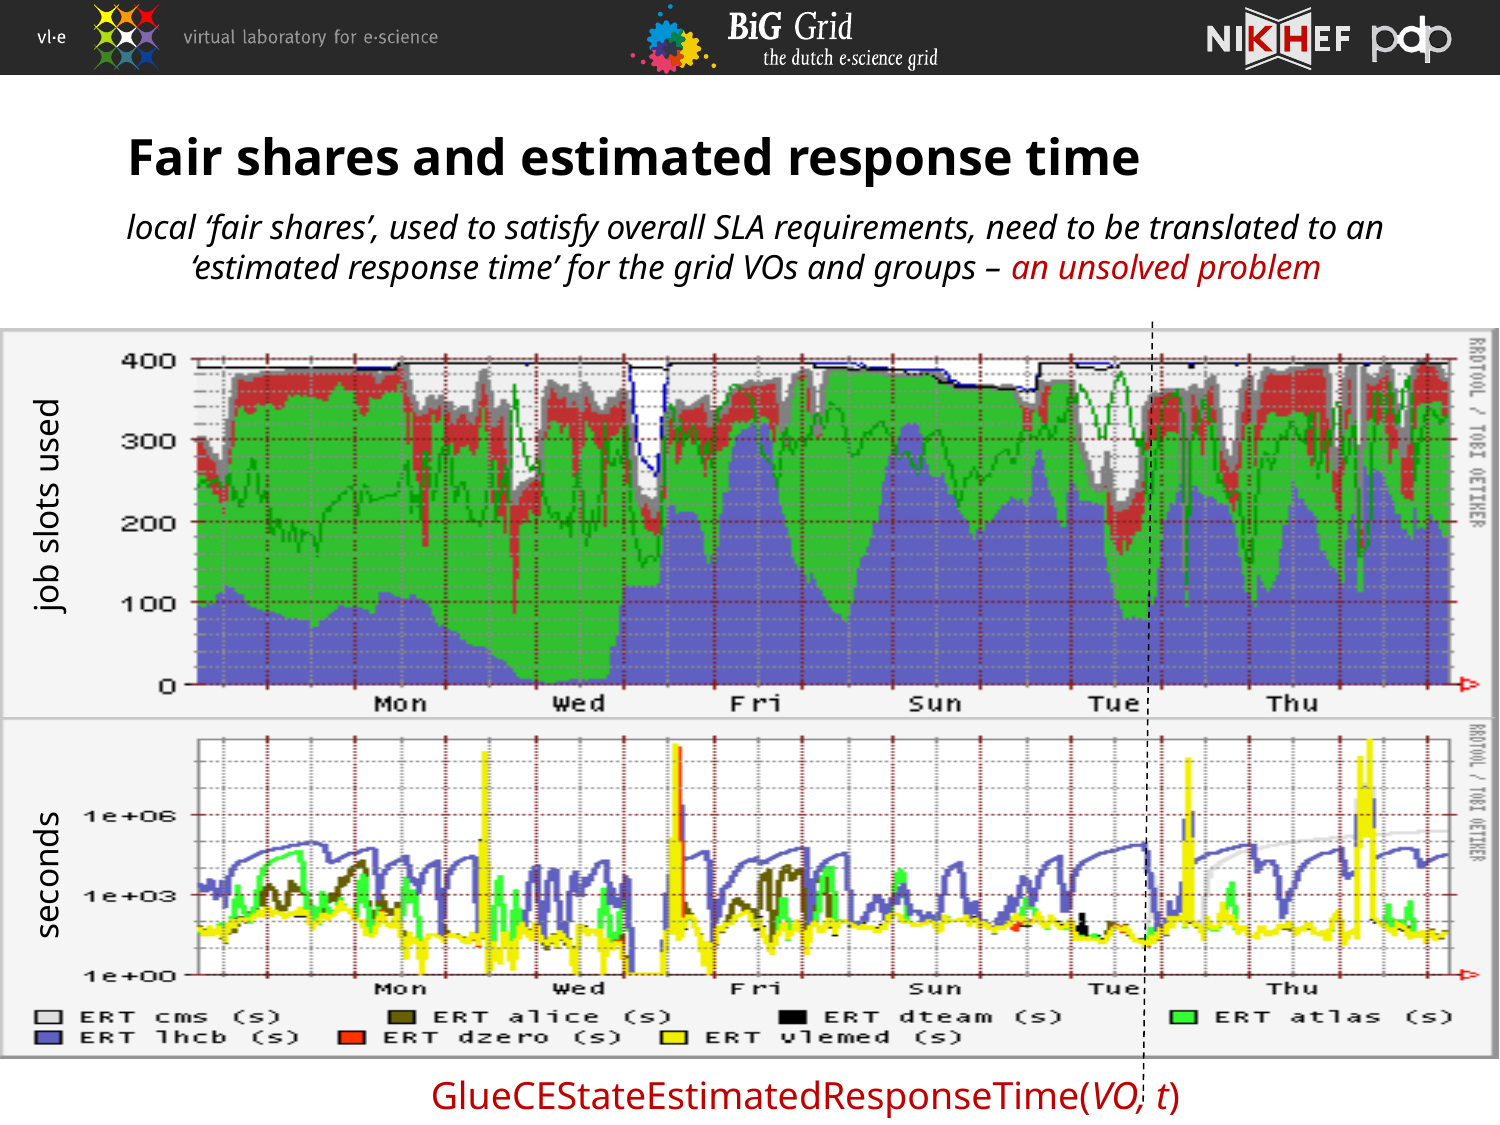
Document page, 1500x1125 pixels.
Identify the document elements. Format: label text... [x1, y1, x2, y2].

picture [0, 327, 1500, 1059]
text_box GlueCEStateEstimatedResponseTime(VO, t) [416, 1066, 1195, 1125]
picture [1370, 14, 1453, 63]
list local ‘fair shares’, used to satisfy overall SLA requirements, need to be translated to an ‘estimated response time’ for the grid VOs and groups – an unsolved problem [37, 198, 1476, 317]
title Fair shares and estimated response time [112, 99, 1388, 198]
